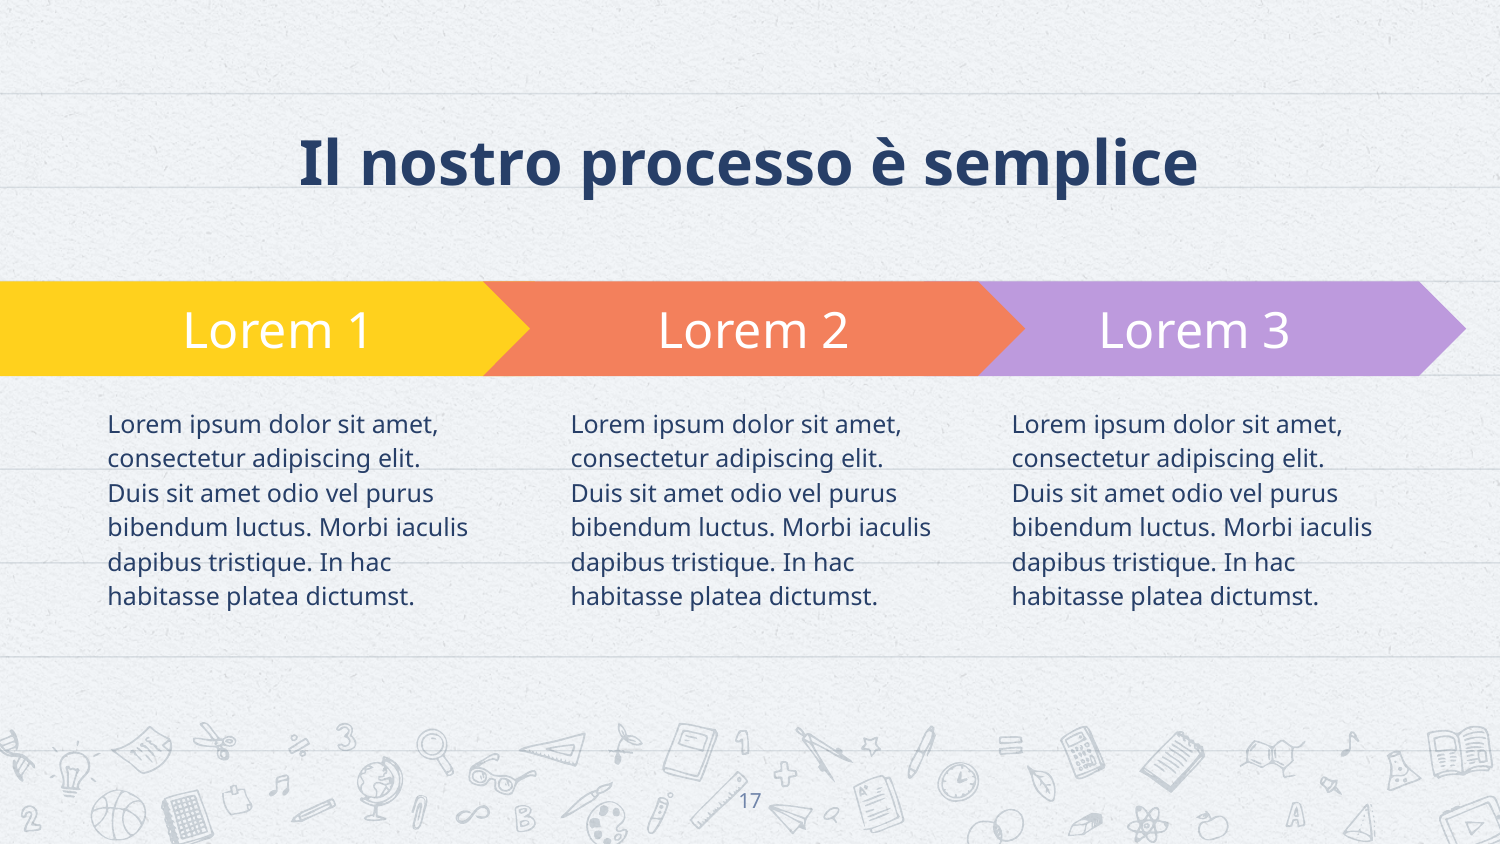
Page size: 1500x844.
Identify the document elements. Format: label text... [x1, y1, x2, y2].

picture [0, 0, 1500, 844]
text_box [0, 281, 480, 624]
slide_number 17 [705, 779, 795, 825]
title Il nostro processo è semplice [168, 108, 1332, 199]
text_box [1026, 281, 1467, 624]
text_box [482, 281, 1026, 624]
